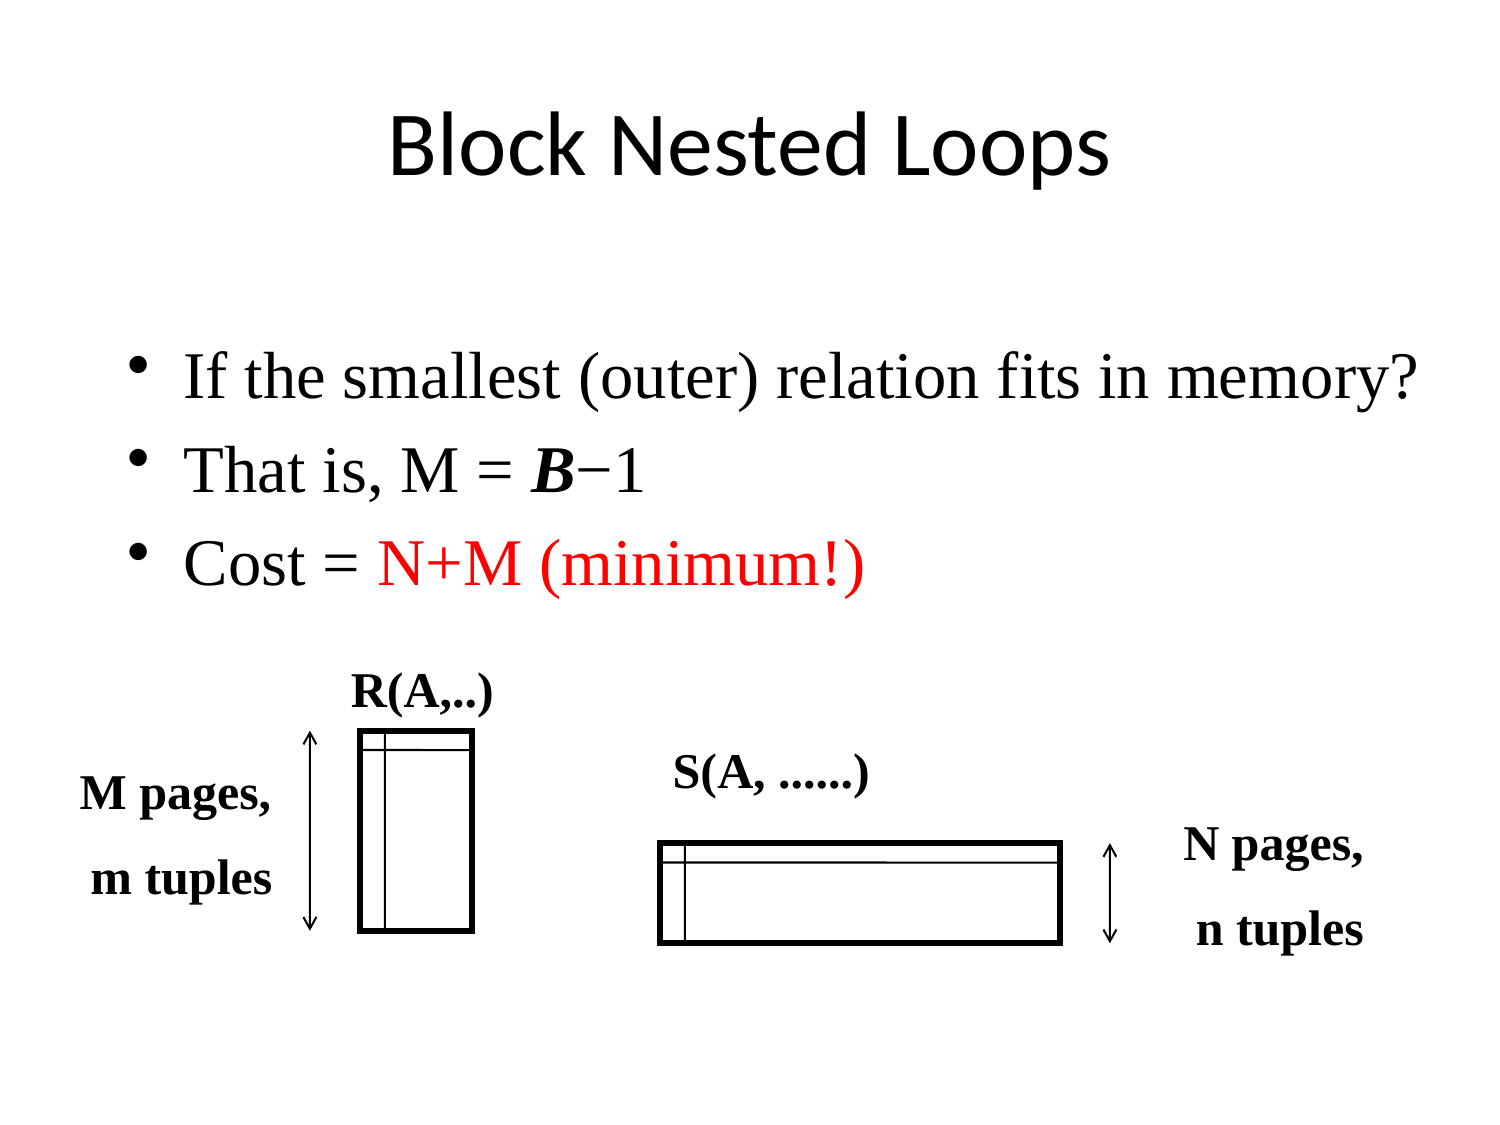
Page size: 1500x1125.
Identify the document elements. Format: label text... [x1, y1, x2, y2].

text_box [62, 649, 1380, 968]
title Block Nested Loops [75, 45, 1425, 233]
text_box If the smallest (outer) relation fits in memory? That is, M = B−1 Cost = N+M (minimum!) [112, 324, 1475, 663]
